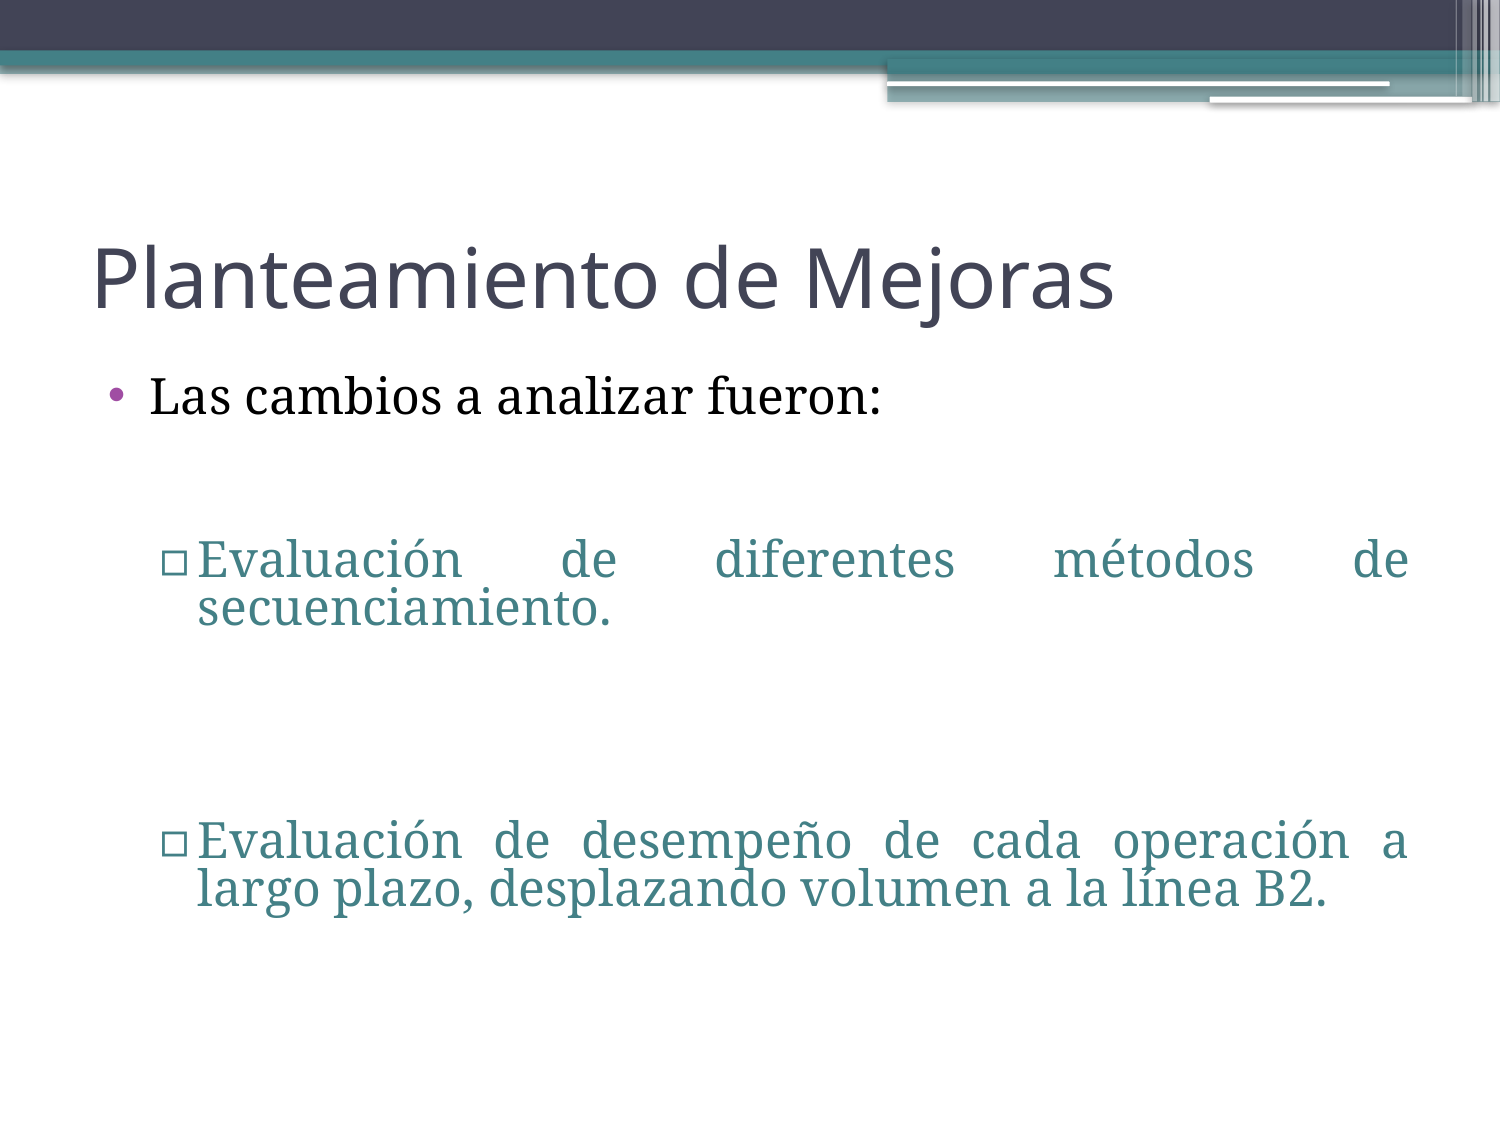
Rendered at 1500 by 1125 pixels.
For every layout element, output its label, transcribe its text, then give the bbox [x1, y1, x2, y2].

list Las cambios a analizar fueron: Evaluación de diferentes métodos de secuenciamiento. Evaluación de desempeño de cada operación a largo plazo, desplazando volumen a la línea B2. [74, 368, 1426, 1079]
title Planteamiento de Mejoras [74, 187, 1426, 363]
